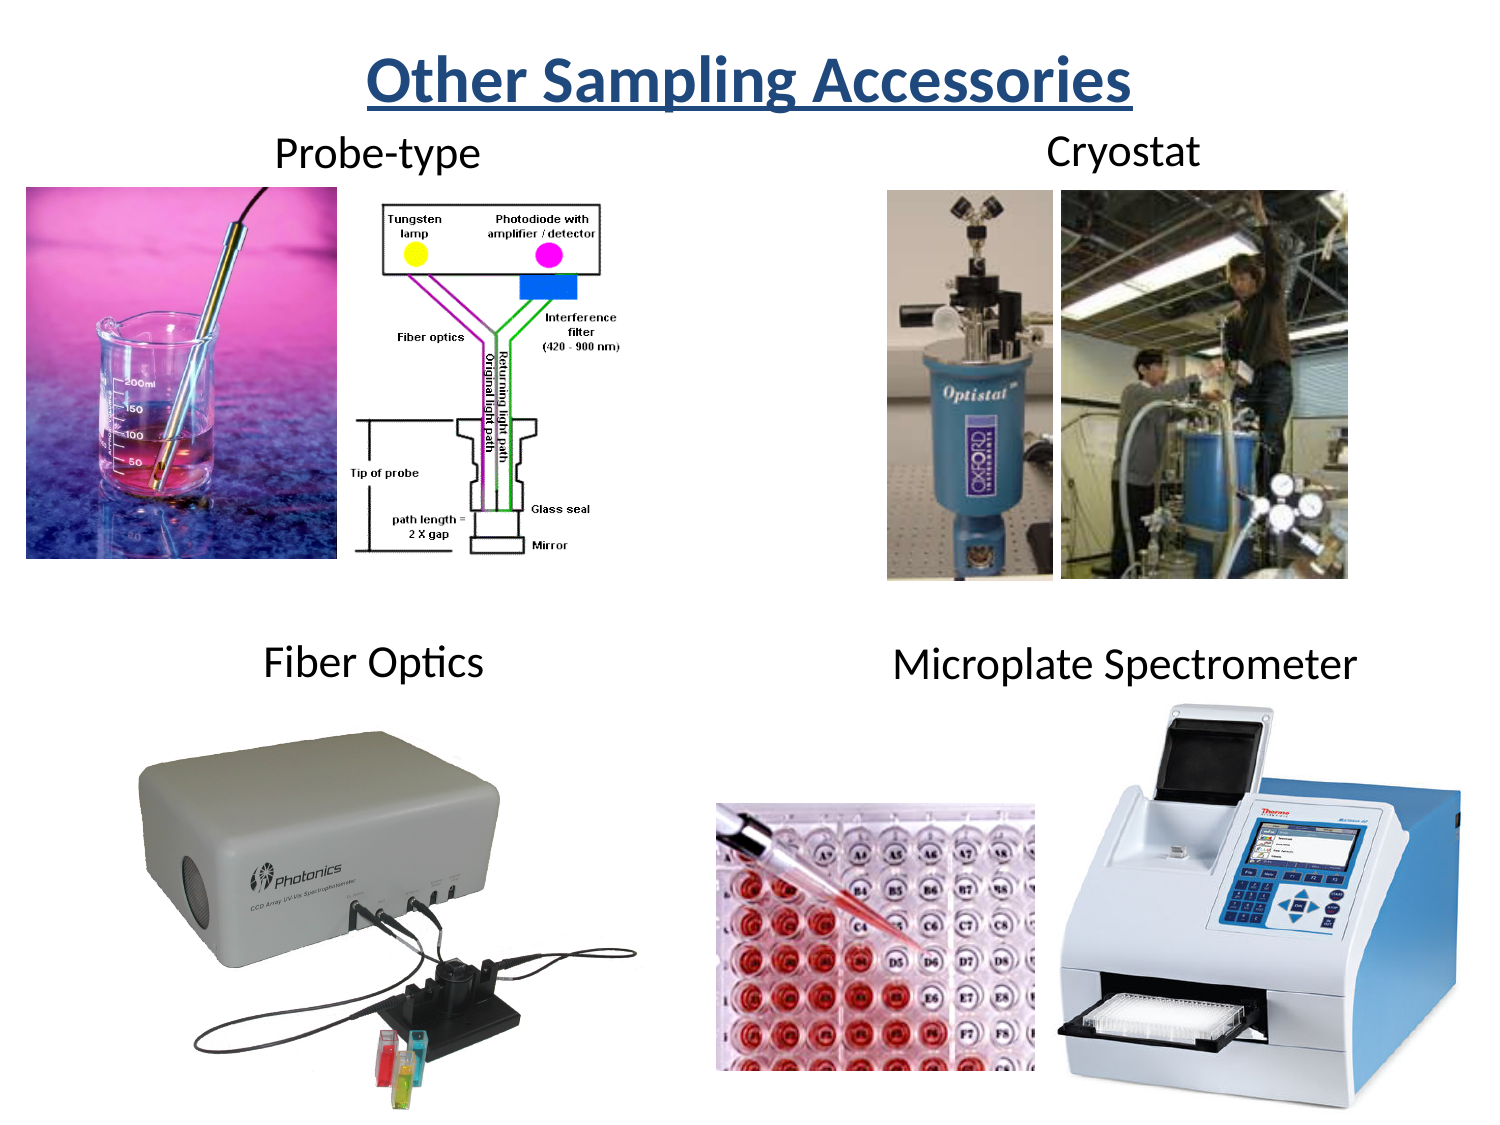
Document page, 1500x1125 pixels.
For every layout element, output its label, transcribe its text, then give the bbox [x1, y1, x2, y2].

text_box Fiber Optics [245, 624, 503, 695]
picture [716, 803, 1036, 1071]
picture [26, 187, 337, 559]
text_box Probe-type [249, 114, 507, 185]
picture [72, 703, 658, 1125]
text_box Microplate Spectrometer [866, 625, 1384, 696]
picture [1061, 190, 1348, 580]
text_box Cryostat [995, 112, 1253, 183]
text_box Other Sampling Accessories [74, 0, 1425, 151]
picture [340, 190, 633, 565]
picture [886, 190, 1053, 582]
picture [1042, 689, 1479, 1125]
